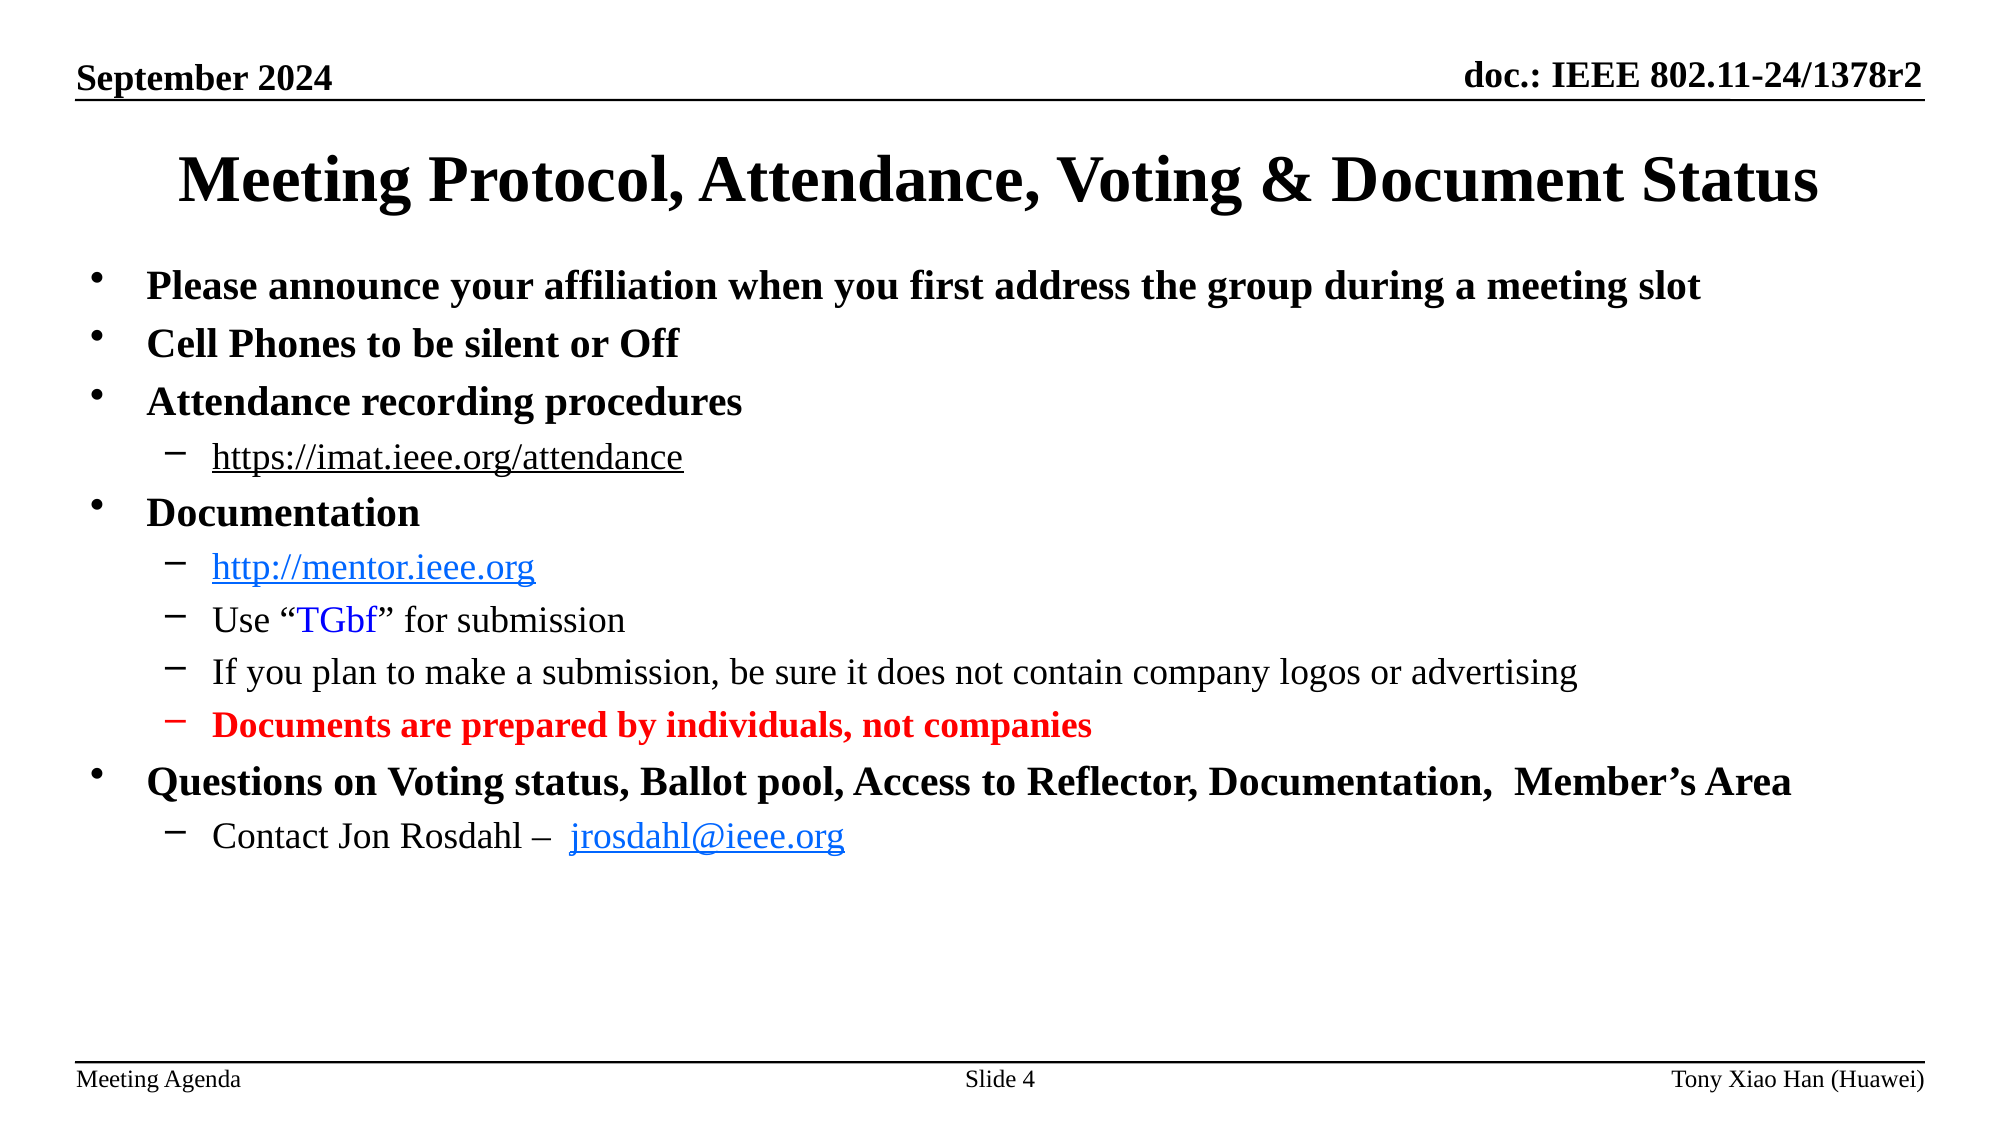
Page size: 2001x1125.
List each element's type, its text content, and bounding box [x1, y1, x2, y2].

list Please announce your affiliation when you first address the group during a meeting slot Cell Phones to be silent or Off Attendance recording procedures https://imat.ieee.org/attendance Documentation http://mentor.ieee.org Use “TGbf” for submission If you plan to make a submission, be sure it does not contain company logos or advertising Documents are prepared by individuals, not companies Questions on Voting status, Ballot pool, Access to Reflector, Documentation, Member’s Area Contact Jon Rosdahl – jrosdahl@ieee.org [75, 263, 1925, 925]
text_box Meeting Protocol, Attendance, Voting & Document Status [75, 87, 1925, 263]
